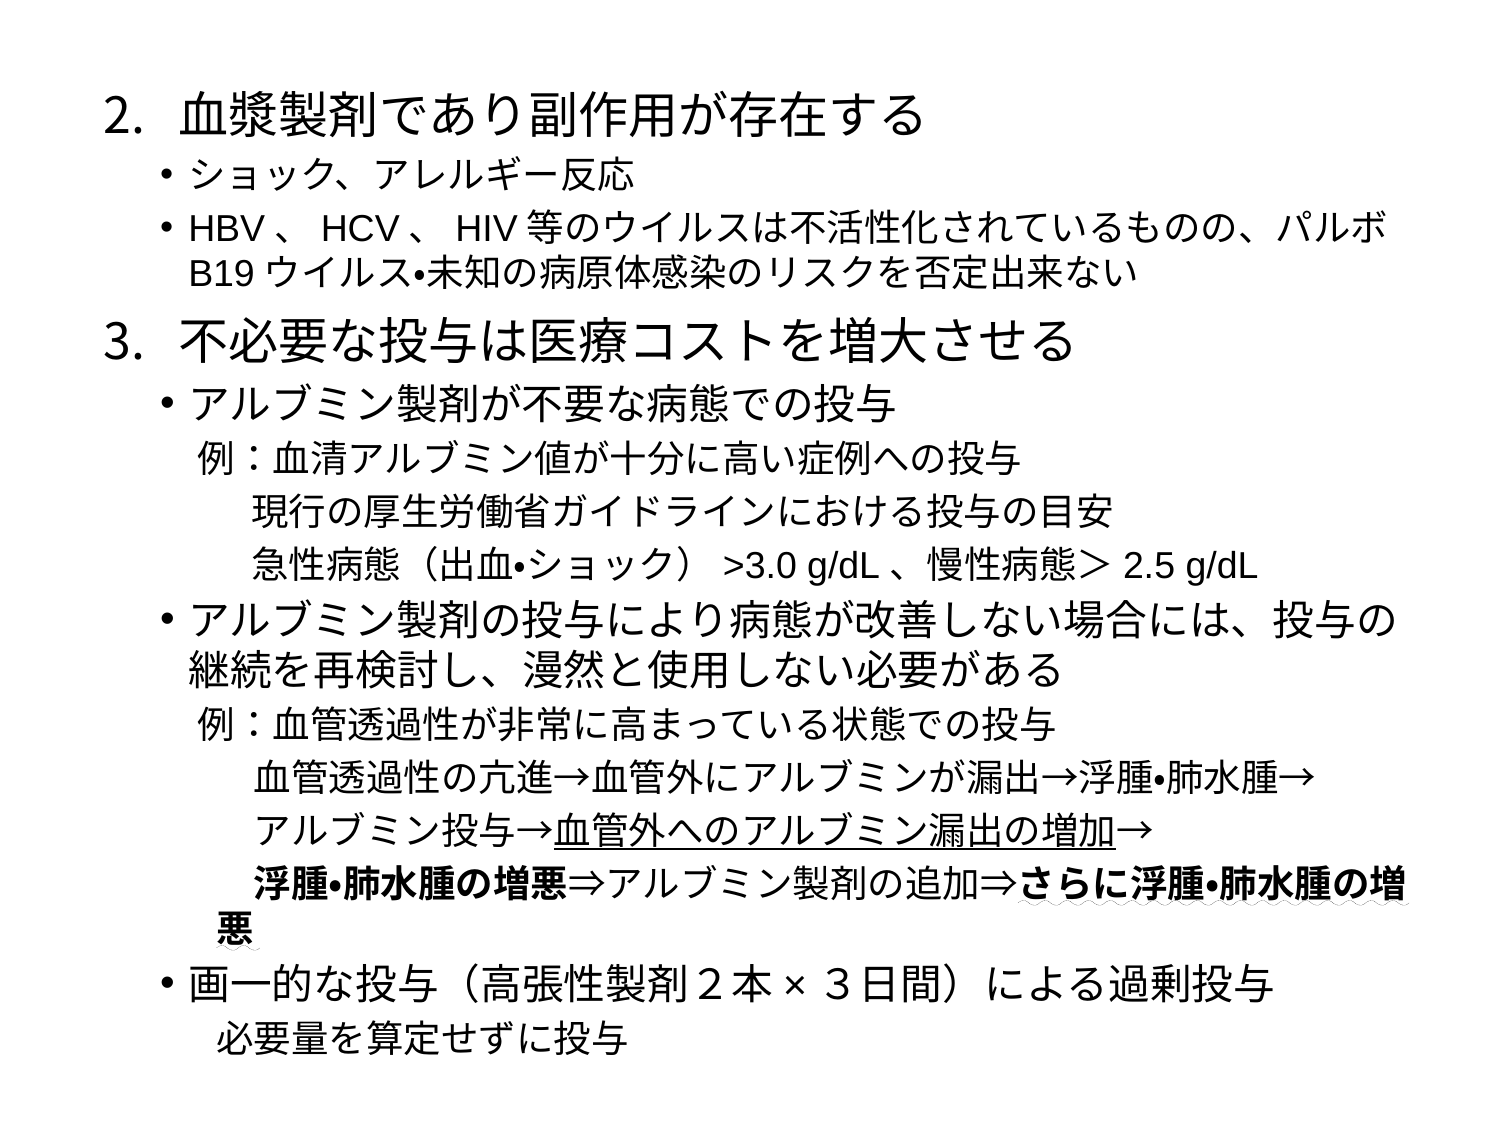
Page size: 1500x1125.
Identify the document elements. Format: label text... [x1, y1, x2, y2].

list 血漿製剤であり副作用が存在する ショック、アレルギー反応 HBV、HCV、HIV等のウイルスは不活性化されているものの、パルボB19ウイルス・未知の病原体感染のリスクを否定出来ない 不必要な投与は医療コストを増大させる アルブミン製剤が不要な病態での投与 例：血清アルブミン値が十分に高い症例への投与 現行の厚生労働省ガイドラインにおける投与の目安 急性病態（出血・ショック）>3.0 g/dL、慢性病態＞2.5 g/dL アルブミン製剤の投与により病態が改善しない場合には、投与の継続を再検討し、漫然と使用しない必要がある 例：血管透過性が非常に高まっている状態での投与 血管透過性の亢進→血管外にアルブミンが漏出→浮腫・肺水腫→ アルブミン投与→血管外へのアルブミン漏出の増加→ 浮腫・肺水腫の増悪⇒アルブミン製剤の追加⇒さらに浮腫・肺水腫の増悪 画一的な投与（高張性製剤２本×３日間）による過剰投与 必要量を算定せずに投与 [88, 75, 1424, 1077]
